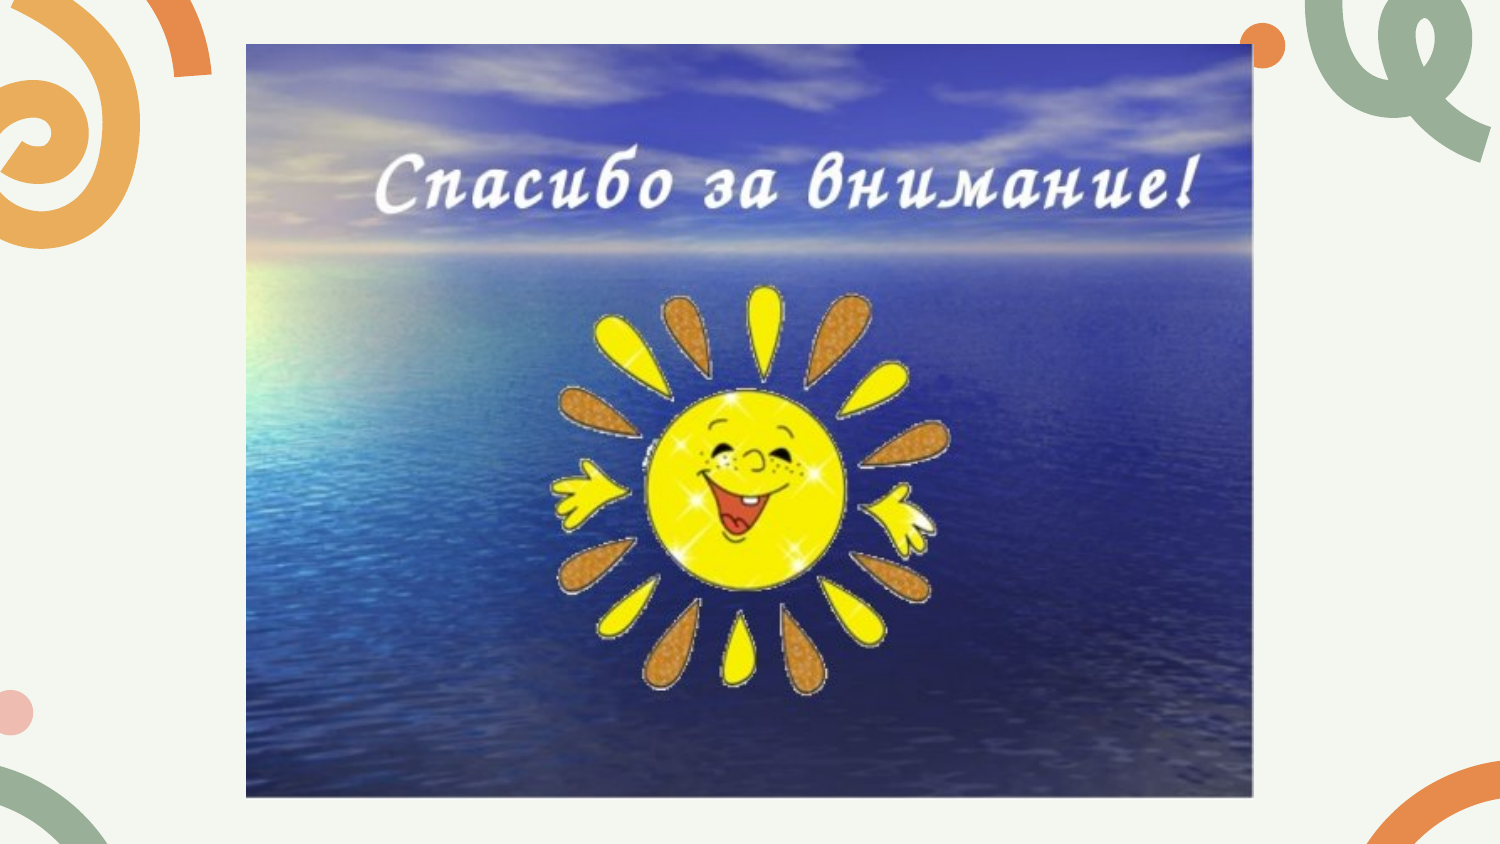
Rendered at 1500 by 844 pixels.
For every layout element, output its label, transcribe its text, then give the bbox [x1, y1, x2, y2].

title пва [1258, 72, 1378, 167]
picture [246, 43, 1254, 800]
title пва [122, 72, 241, 167]
